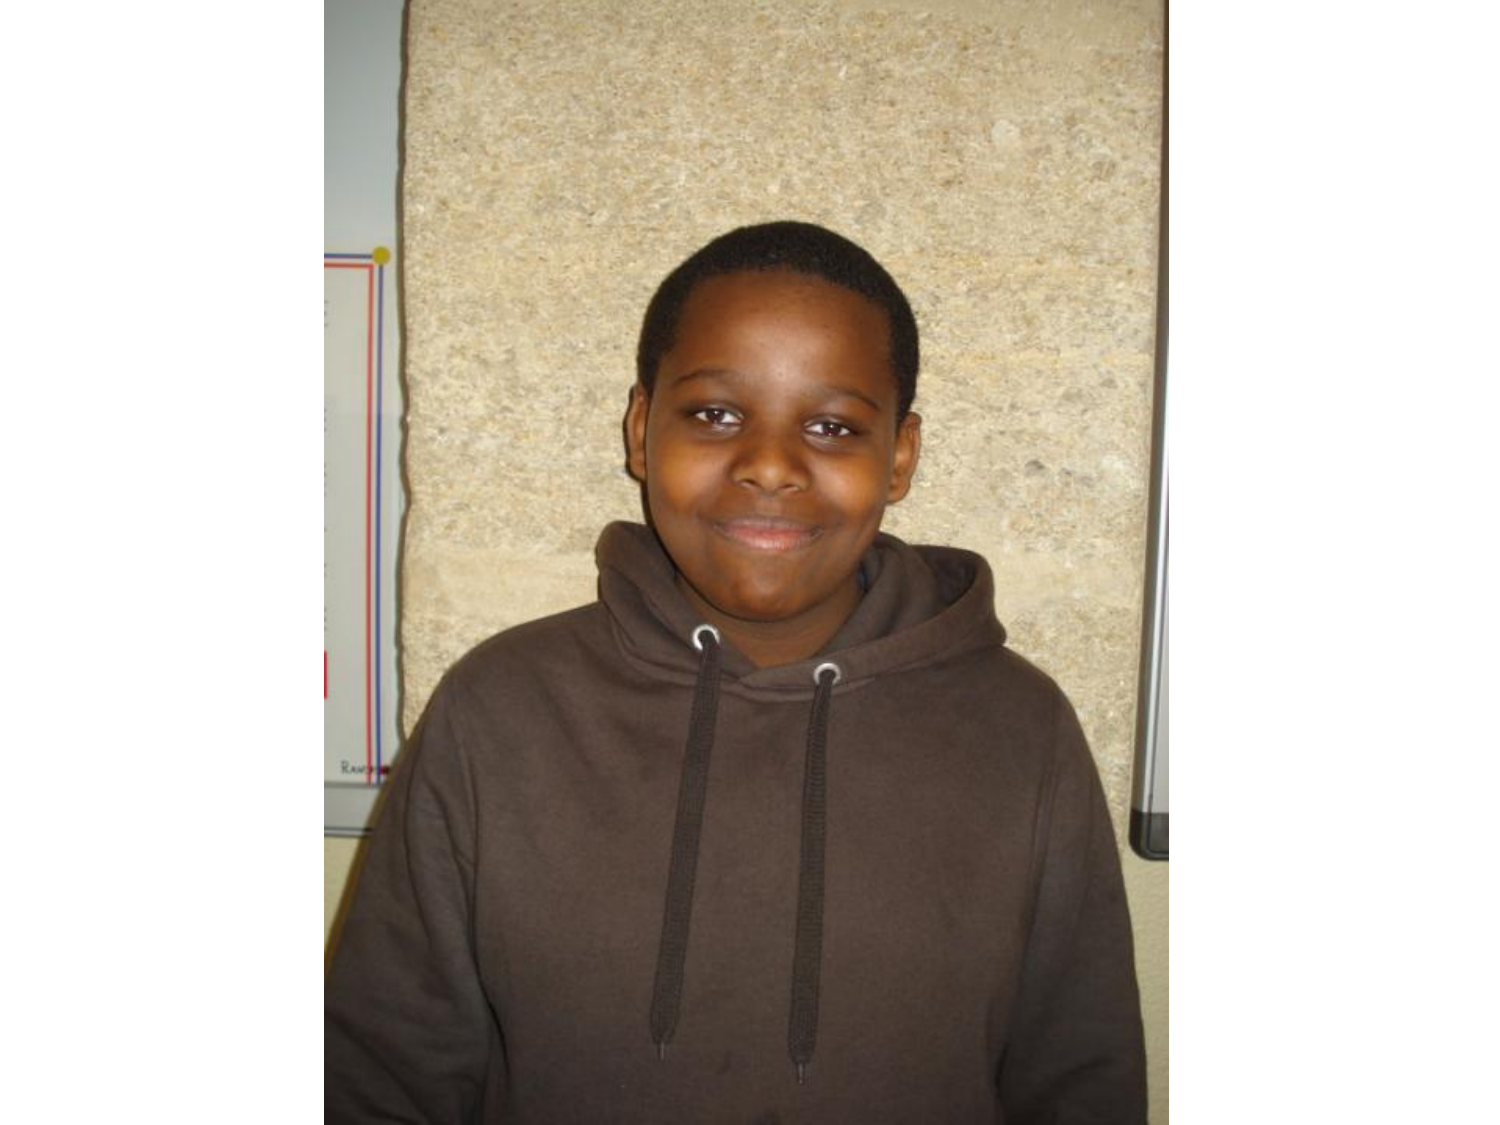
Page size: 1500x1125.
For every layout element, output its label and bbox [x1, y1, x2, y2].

picture [324, 0, 1169, 1125]
